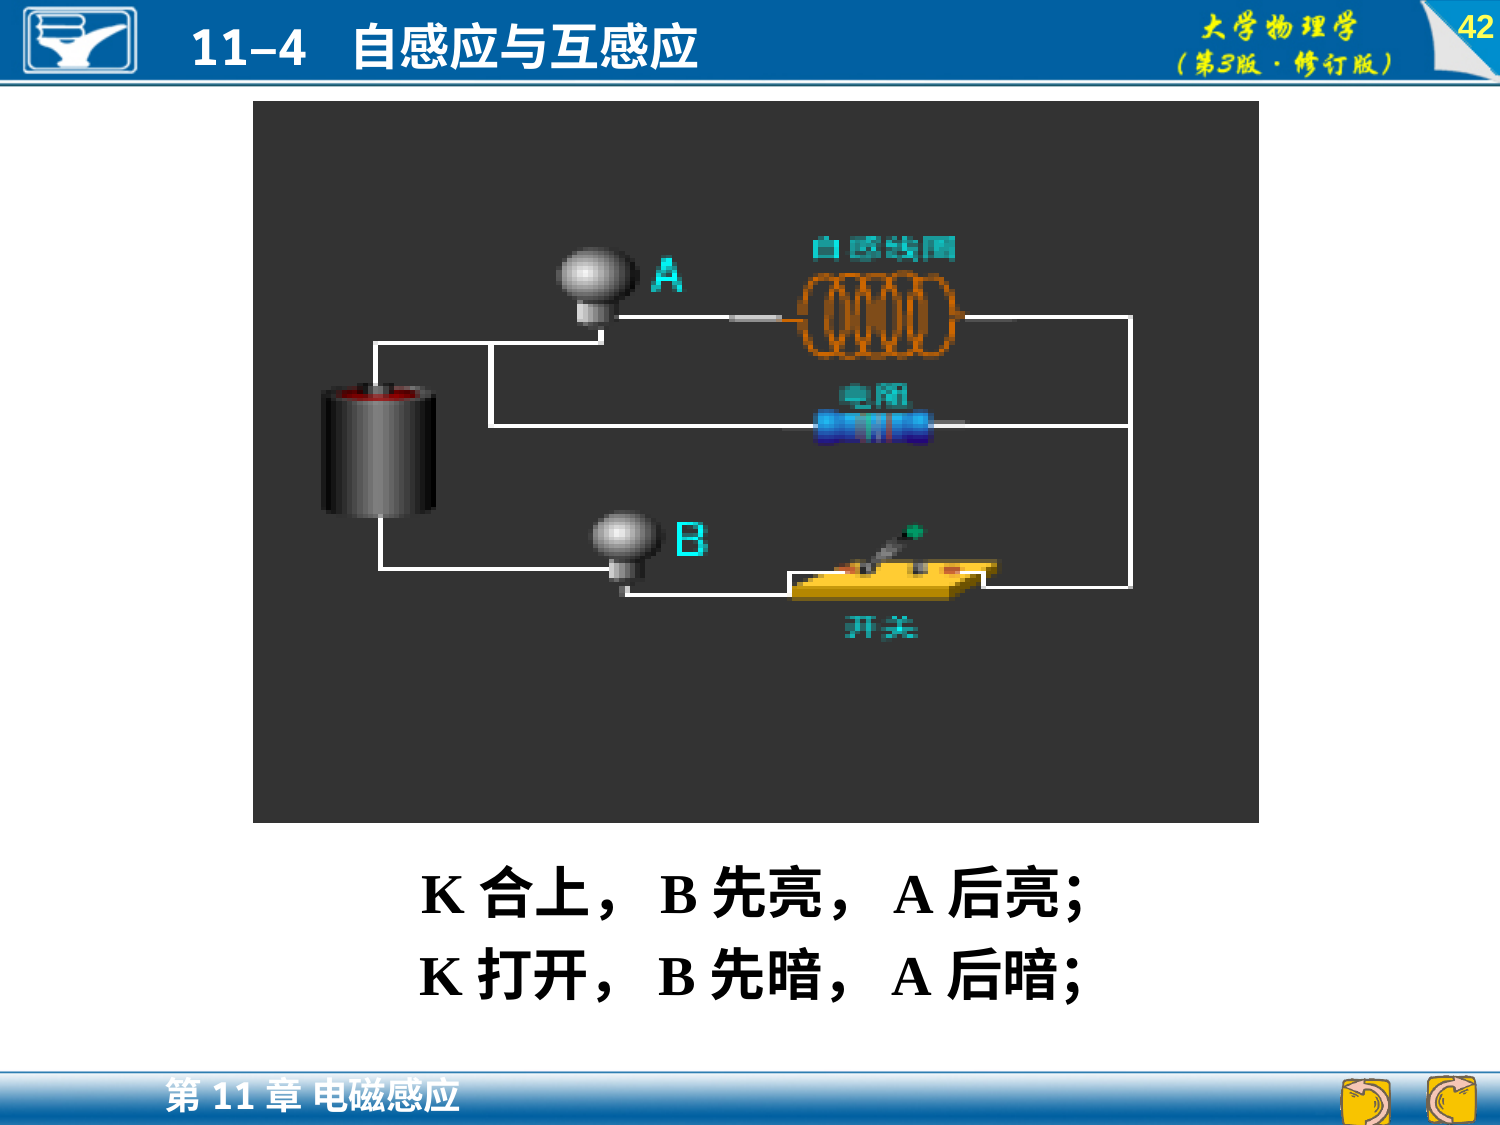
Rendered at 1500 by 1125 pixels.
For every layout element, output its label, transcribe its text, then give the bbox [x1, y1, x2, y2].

picture [0, 0, 1500, 1125]
text_box K合上，B先亮，A后亮； K打开，B先暗，A后暗； [348, 834, 1294, 1014]
footer 42 [1411, 0, 1500, 69]
